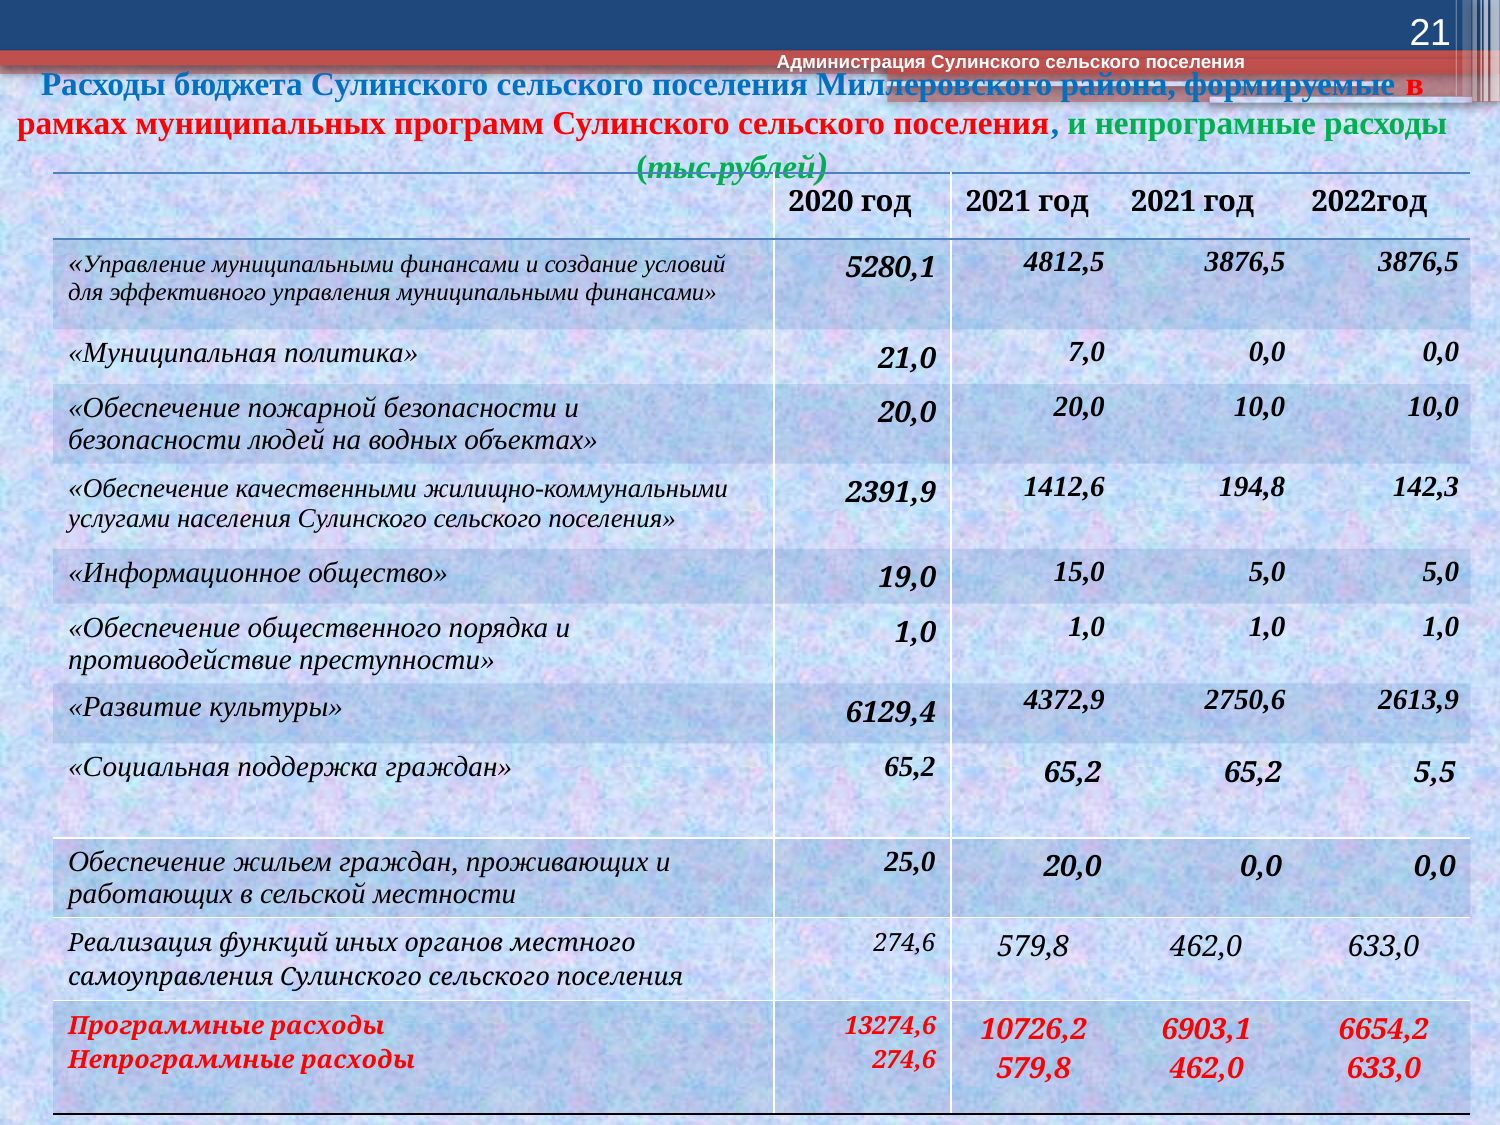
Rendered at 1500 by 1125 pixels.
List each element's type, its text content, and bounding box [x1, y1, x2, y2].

table_cell 21,0 [775, 329, 950, 384]
table_header 2021 год [952, 174, 1116, 238]
table_cell «Информационное общество» [53, 549, 773, 604]
table_cell 1,0 [1297, 604, 1470, 683]
table_cell «Обеспечение качественными жилищно-коммунальными услугами населения Сулинского сельского поселения» [53, 464, 773, 549]
table_cell 6129,4 [775, 683, 950, 743]
table_cell 5,0 [1297, 549, 1470, 604]
table_cell Программные расходы Непрограммные расходы [53, 1001, 773, 1113]
table_cell 25,0 [775, 839, 950, 917]
table_header 2021 год [1116, 174, 1297, 238]
table_cell «Обеспечение пожарной безопасности и безопасности людей на водных объектах» [53, 384, 773, 464]
table_cell 0,0 [1116, 329, 1297, 384]
table_header [53, 174, 773, 238]
table_cell 7,0 [952, 329, 1116, 384]
table_cell 13274,6 274,6 [775, 1001, 950, 1113]
table_cell 20,0 [952, 384, 1116, 464]
table_cell «Муниципальная политика» [53, 329, 773, 384]
table_cell 0,0 [1297, 329, 1470, 384]
table_cell «Управление муниципальными финансами и создание условий для эффективного управления муниципальными финансами» [53, 240, 773, 329]
table_cell 0,0 [1297, 839, 1470, 917]
slide_number 21 [1340, 0, 1466, 61]
table_cell 5280,1 [775, 240, 950, 329]
table_cell 2750,6 [1116, 683, 1297, 743]
table_cell 6903,1 462,0 [1116, 1001, 1297, 1113]
table_cell Обеспечение жильем граждан, проживающих и работающих в сельской местности [53, 839, 773, 917]
table_cell 2391,9 [775, 464, 950, 549]
table_cell 274,6 [775, 918, 950, 1000]
table_cell 579,8 [952, 918, 1116, 1000]
table_cell 633,0 [1297, 918, 1470, 1000]
table_cell 1,0 [775, 604, 950, 683]
picture [0, 97, 1500, 1125]
picture [0, 74, 1390, 89]
table_cell Реализация функций иных органов местного самоуправления Сулинского сельского поселения [53, 918, 773, 1000]
table_cell 462,0 [1116, 918, 1297, 1000]
table_cell 20,0 [952, 839, 1116, 917]
table_cell «Социальная поддержка граждан» [53, 743, 773, 837]
table_cell 4812,5 [952, 240, 1116, 329]
table_cell 194,8 [1116, 464, 1297, 549]
table_cell 10726,2 579,8 [952, 1001, 1116, 1113]
table_header 2022год [1297, 174, 1470, 238]
table_cell 20,0 [775, 384, 950, 464]
table_cell 19,0 [775, 549, 950, 604]
title Расходы бюджета Сулинского сельского поселения Миллеровского района, формируемые в рамках муниципальных программ Сулинского сельского поселения, и непрограмные расходы (тыс.рублей) [0, 89, 1465, 209]
table_cell «Обеспечение общественного порядка и противодействие преступности» [53, 604, 773, 683]
table_cell 65,2 [775, 743, 950, 837]
table_cell 6654,2 633,0 [1297, 1001, 1470, 1113]
table_cell 0,0 [1116, 839, 1297, 917]
table_cell 3876,5 [1116, 240, 1297, 329]
table_cell 1,0 [1116, 604, 1297, 683]
table_cell 3876,5 [1297, 240, 1470, 329]
text_box Администрация Сулинского сельского поселения [761, 42, 1436, 80]
table_header 2020 год [775, 174, 950, 238]
table_cell 2613,9 [1297, 683, 1470, 743]
table_cell 15,0 [952, 549, 1116, 604]
table_cell 65,2 [1116, 743, 1297, 837]
table_cell 142,3 [1297, 464, 1470, 549]
table_cell 10,0 [1116, 384, 1297, 464]
table_cell 5,5 [1297, 743, 1470, 837]
table_cell «Развитие культуры» [53, 683, 773, 743]
table_cell 4372,9 [952, 683, 1116, 743]
table_cell 1412,6 [952, 464, 1116, 549]
table_cell 1,0 [952, 604, 1116, 683]
table_cell 10,0 [1297, 384, 1470, 464]
table_cell 5,0 [1116, 549, 1297, 604]
table_cell 65,2 [952, 743, 1116, 837]
